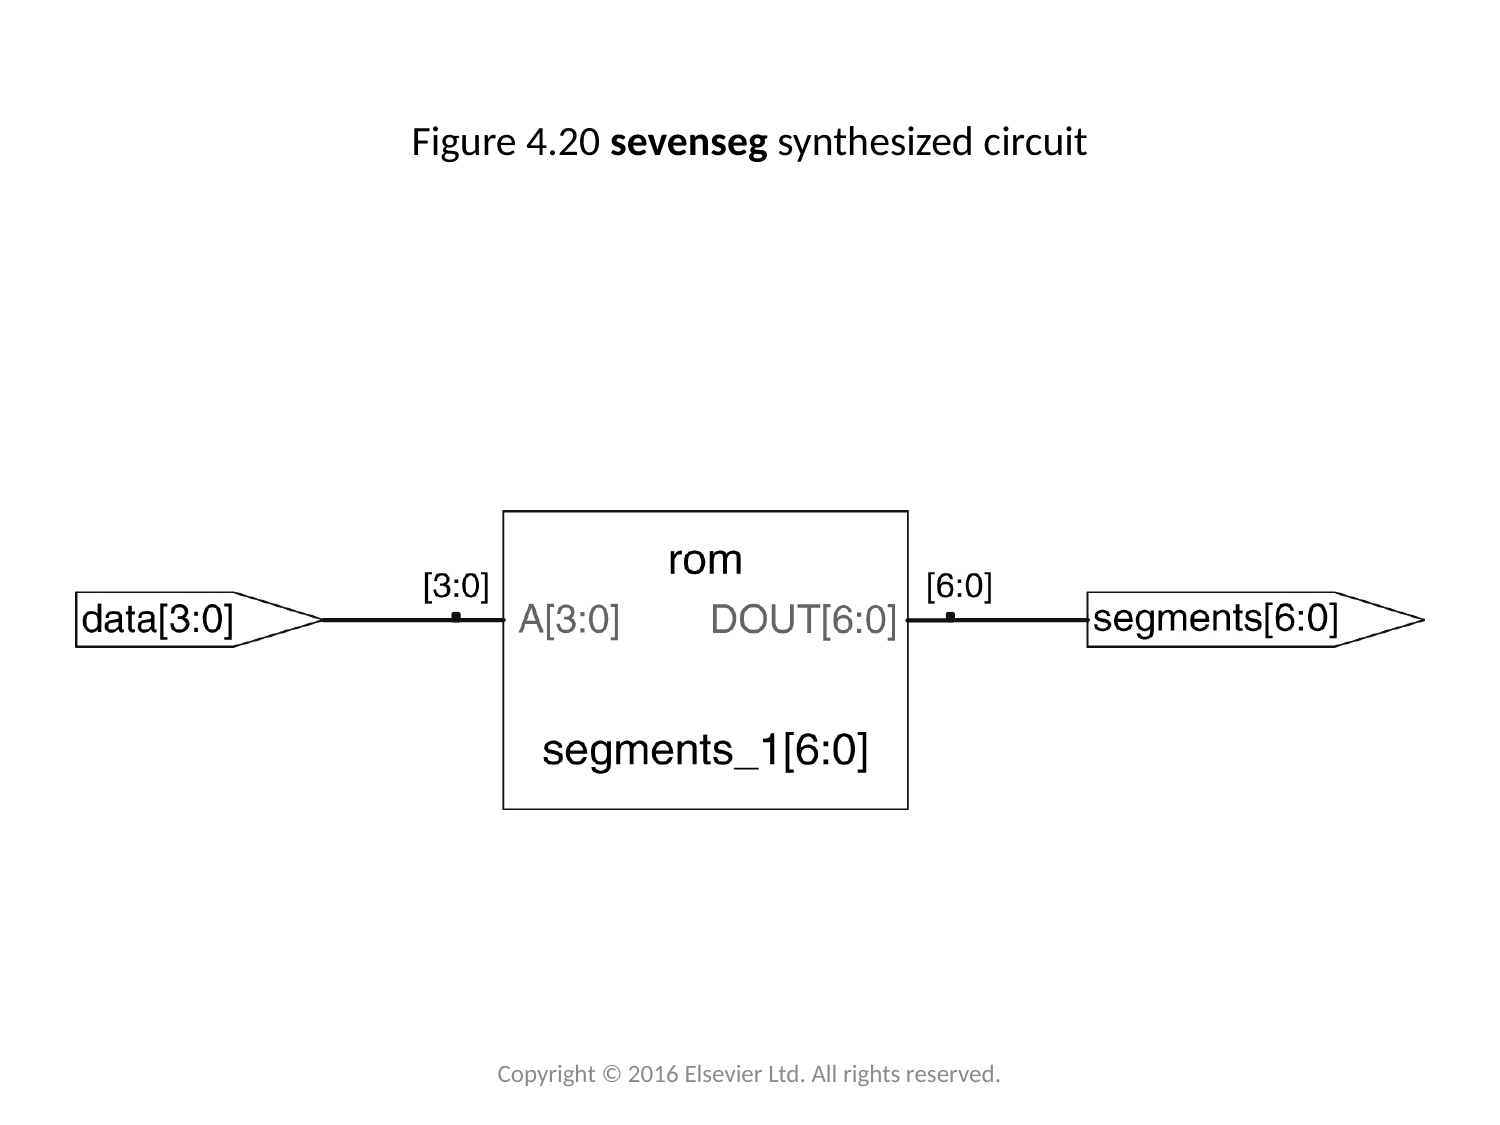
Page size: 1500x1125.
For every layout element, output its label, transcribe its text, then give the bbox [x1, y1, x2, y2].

picture [74, 509, 1426, 810]
title Figure 4.20 sevenseg synthesized circuit [75, 45, 1425, 233]
footer Copyright © 2016 Elsevier Ltd. All rights reserved. [431, 1042, 1069, 1103]
